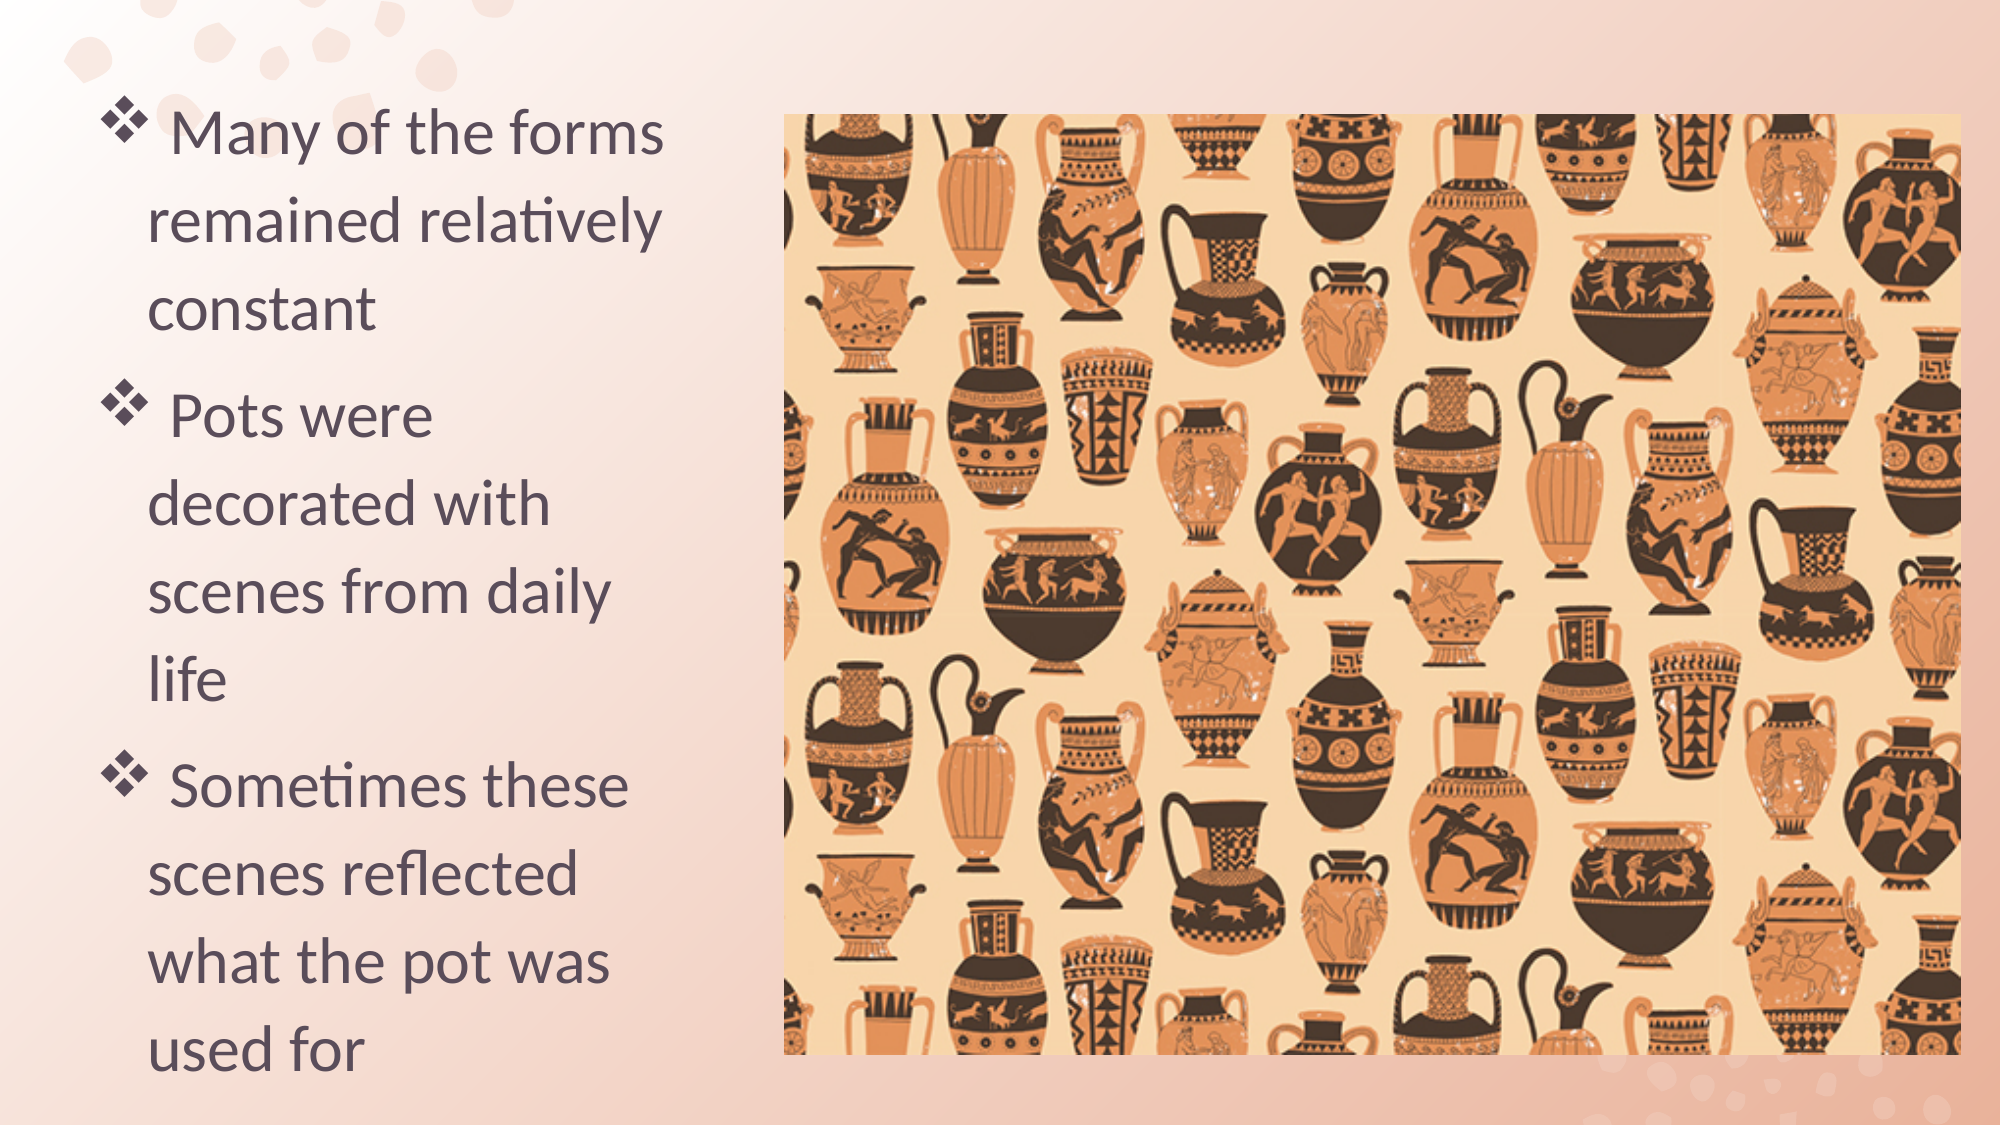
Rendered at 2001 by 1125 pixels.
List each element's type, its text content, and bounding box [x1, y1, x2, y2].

picture [784, 114, 1961, 1056]
list Many of the forms remained relatively constant Pots were decorated with scenes from daily life Sometimes these scenes reflected what the pot was used for [80, 72, 697, 1097]
